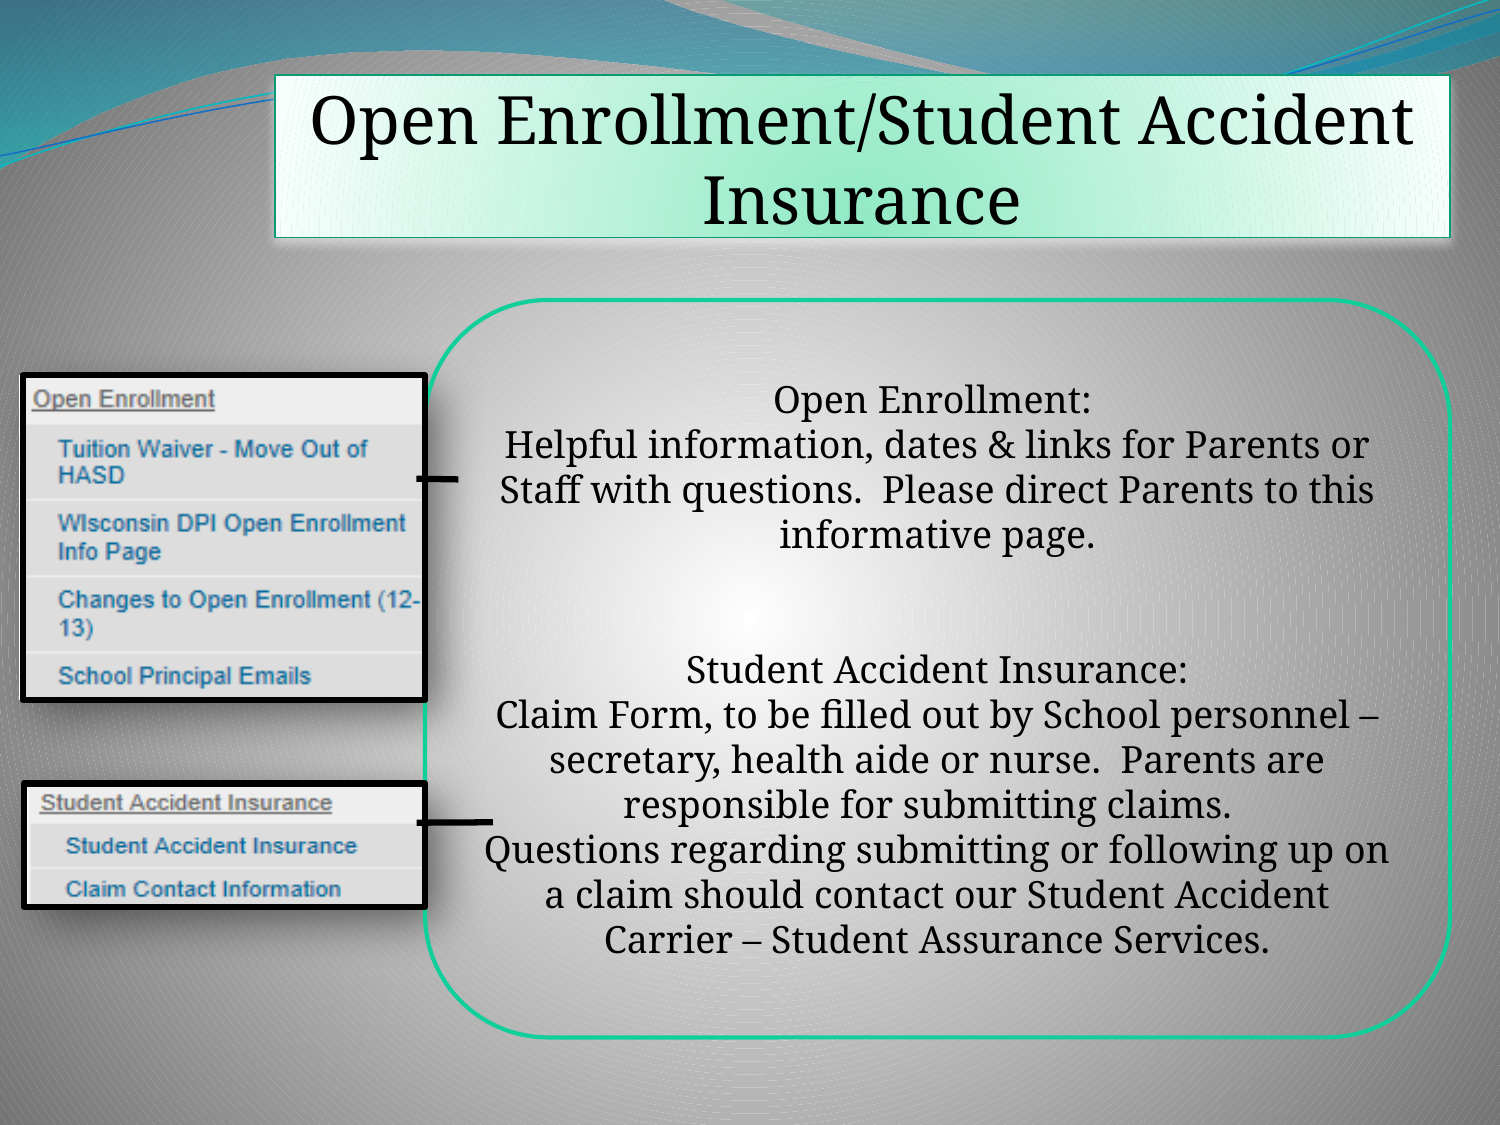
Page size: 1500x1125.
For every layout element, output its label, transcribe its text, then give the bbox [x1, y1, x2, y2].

text_box [22, 781, 427, 788]
title Open Enrollment/Student Accident Insurance [274, 74, 1451, 238]
text_box Open Enrollment: Helpful information, dates & links for Parents or Staff with questions. Please direct Parents to this informative page. Student Accident Insurance: Claim Form, to be filled out by School personnel – secretary, health aide or nurse. Parents are responsible for submitting claims. Questions regarding submitting or following up on a claim should contact our Student Accident Carrier – Student Assurance Services. [422, 297, 1453, 1040]
text_box [431, 476, 459, 482]
picture [18, 374, 425, 701]
picture [27, 783, 426, 908]
text_box [433, 820, 494, 825]
